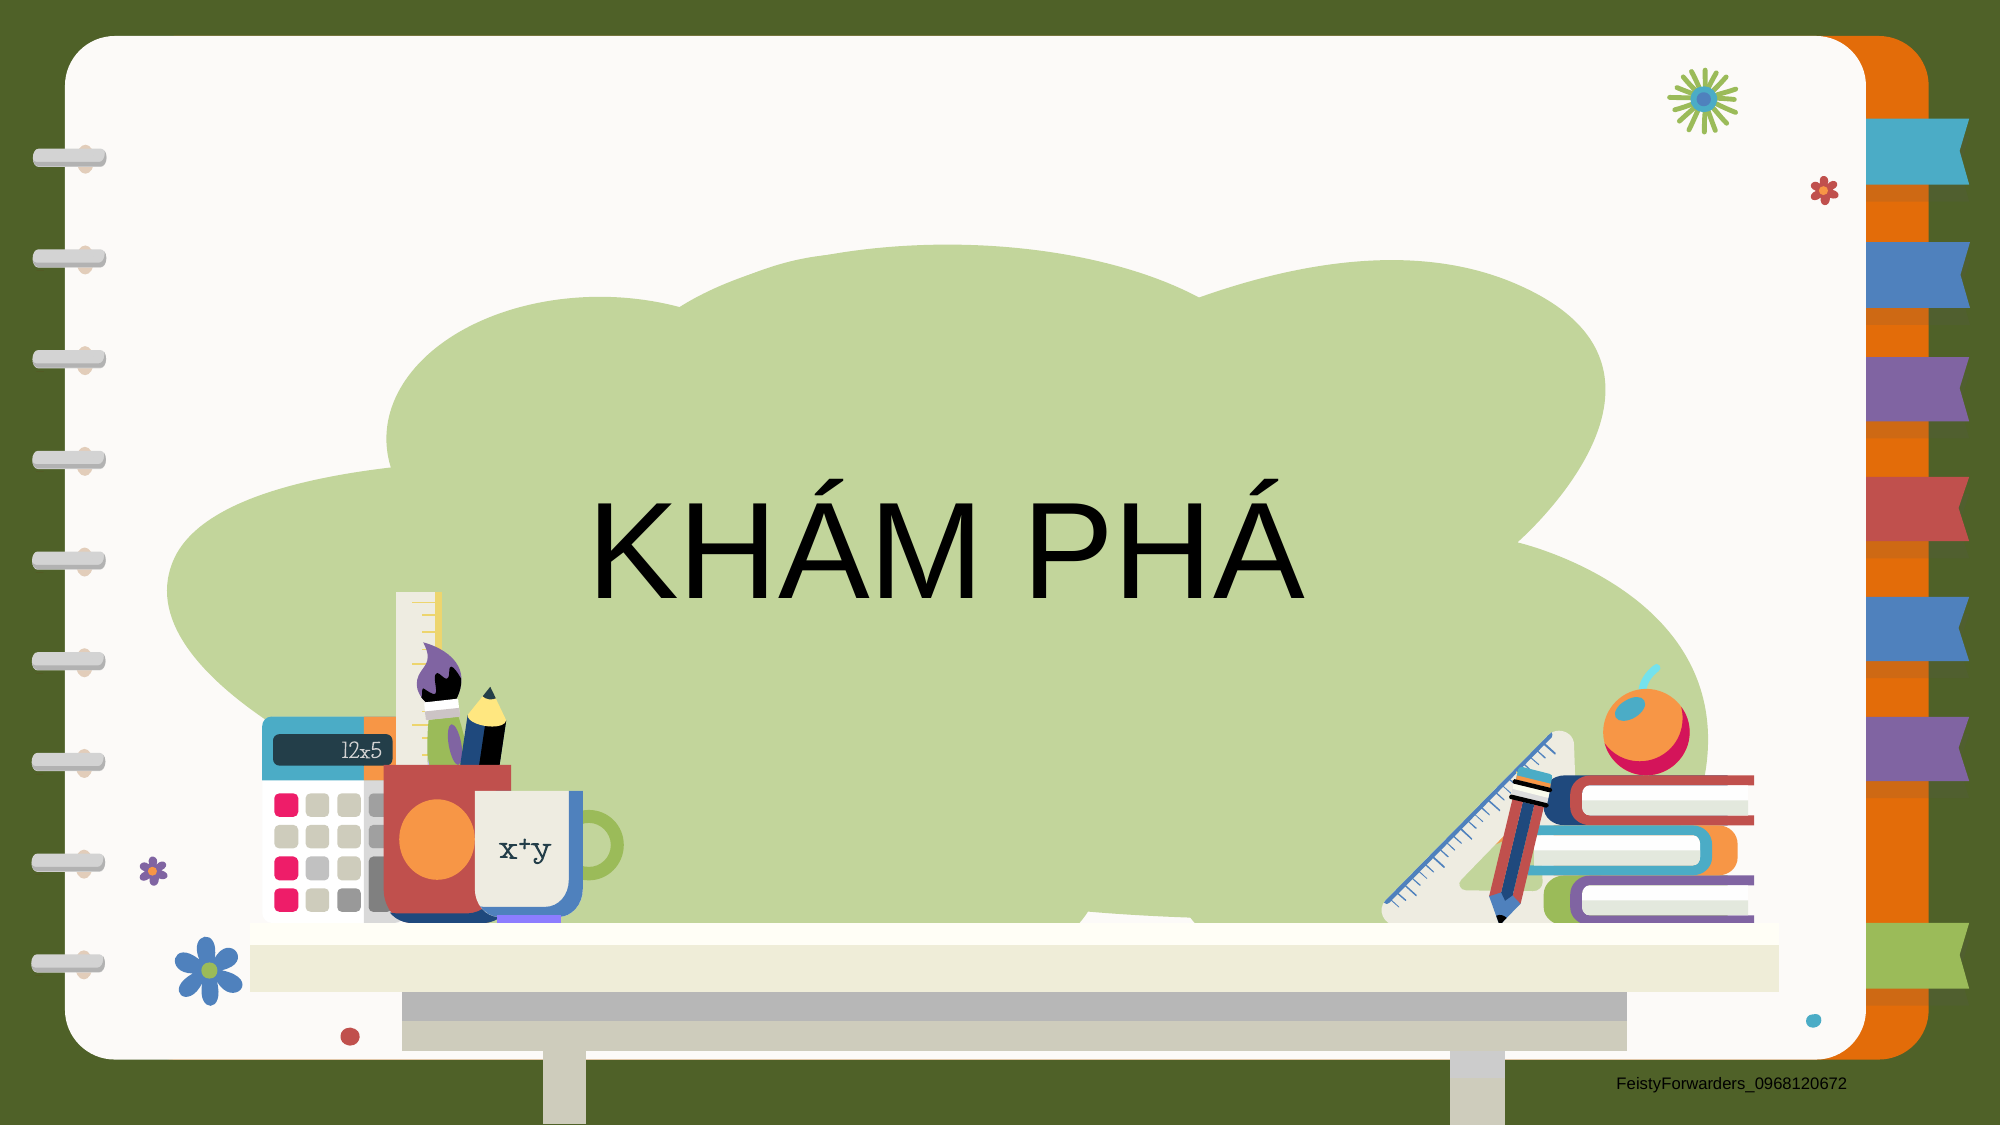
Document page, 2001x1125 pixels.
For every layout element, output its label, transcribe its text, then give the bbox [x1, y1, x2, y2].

text_box KHÁM PHÁ [572, 453, 1421, 633]
